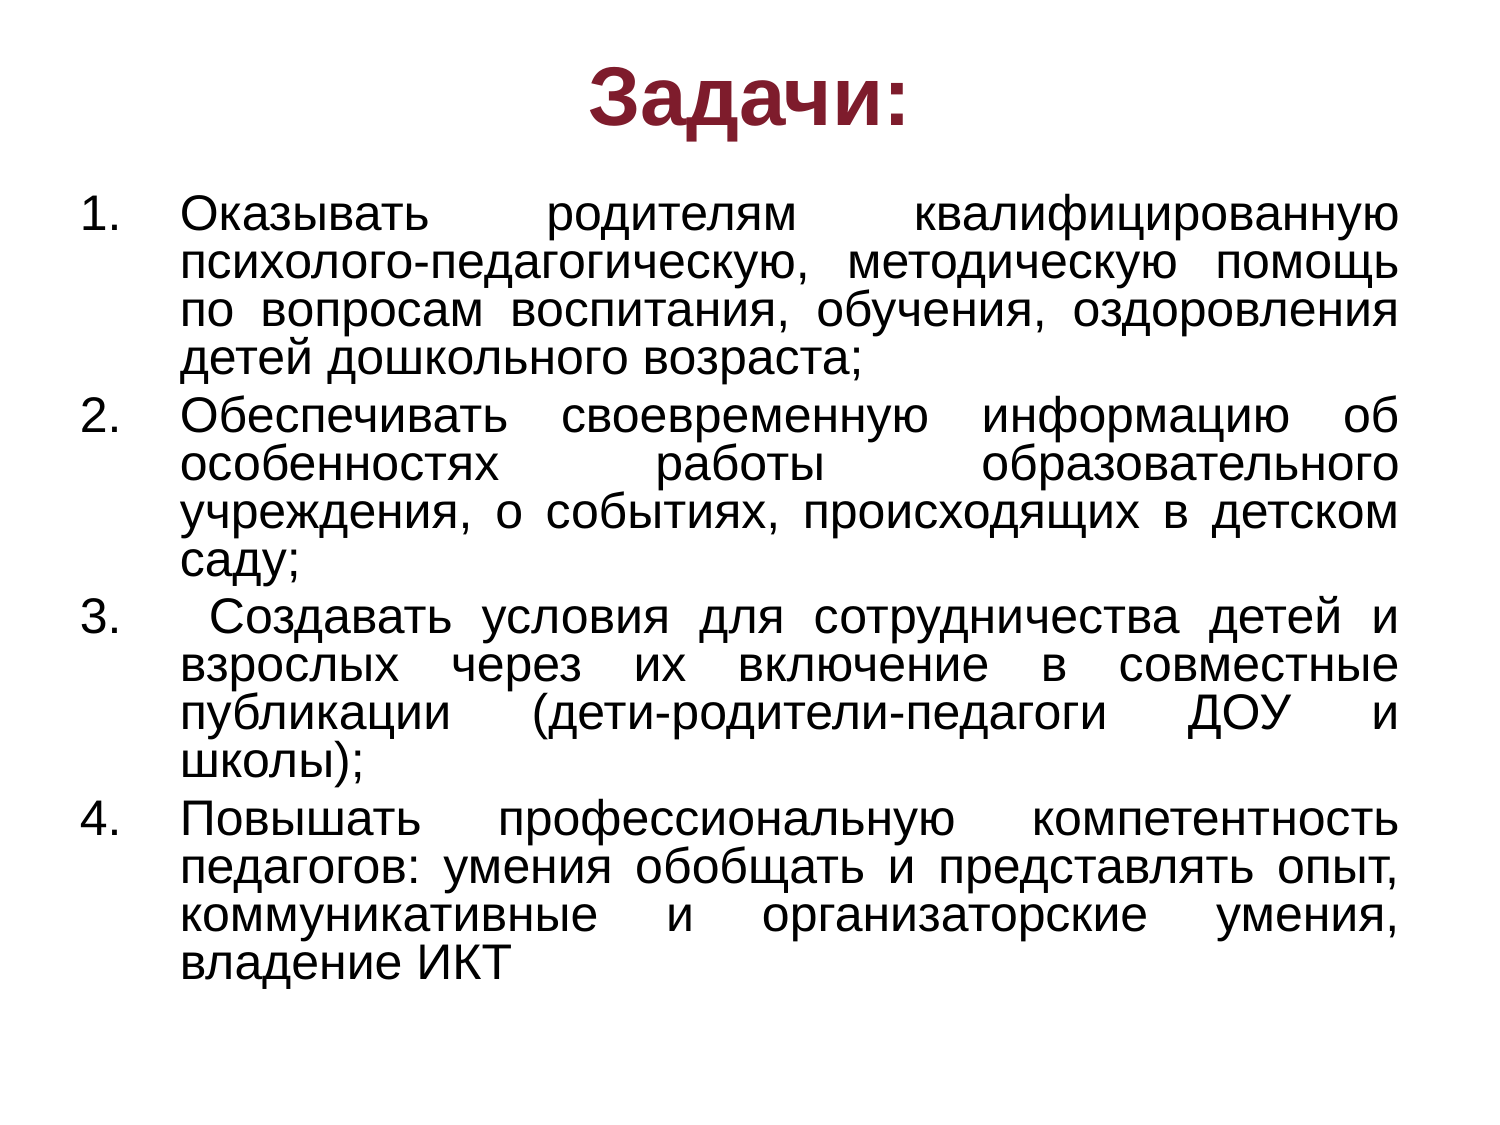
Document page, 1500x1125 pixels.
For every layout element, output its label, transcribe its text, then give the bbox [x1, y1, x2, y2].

title Задачи: [75, 45, 1425, 139]
list Оказывать родителям квалифицированную психолого-педагогическую, методическую помощь по вопросам воспитания, обучения, оздоровления детей дошкольного возраста; Обеспечивать своевременную информацию об особенностях работы образовательного учреждения, о событиях, происходящих в детском саду; Создавать условия для сотрудничества детей и взрослых через их включение в совместные публикации (дети-родители-педагоги ДОУ и школы); Повышать профессиональную компетентность педагогов: умения обобщать и представлять опыт, коммуникативные и организаторские умения, владение ИКТ [64, 184, 1415, 1047]
